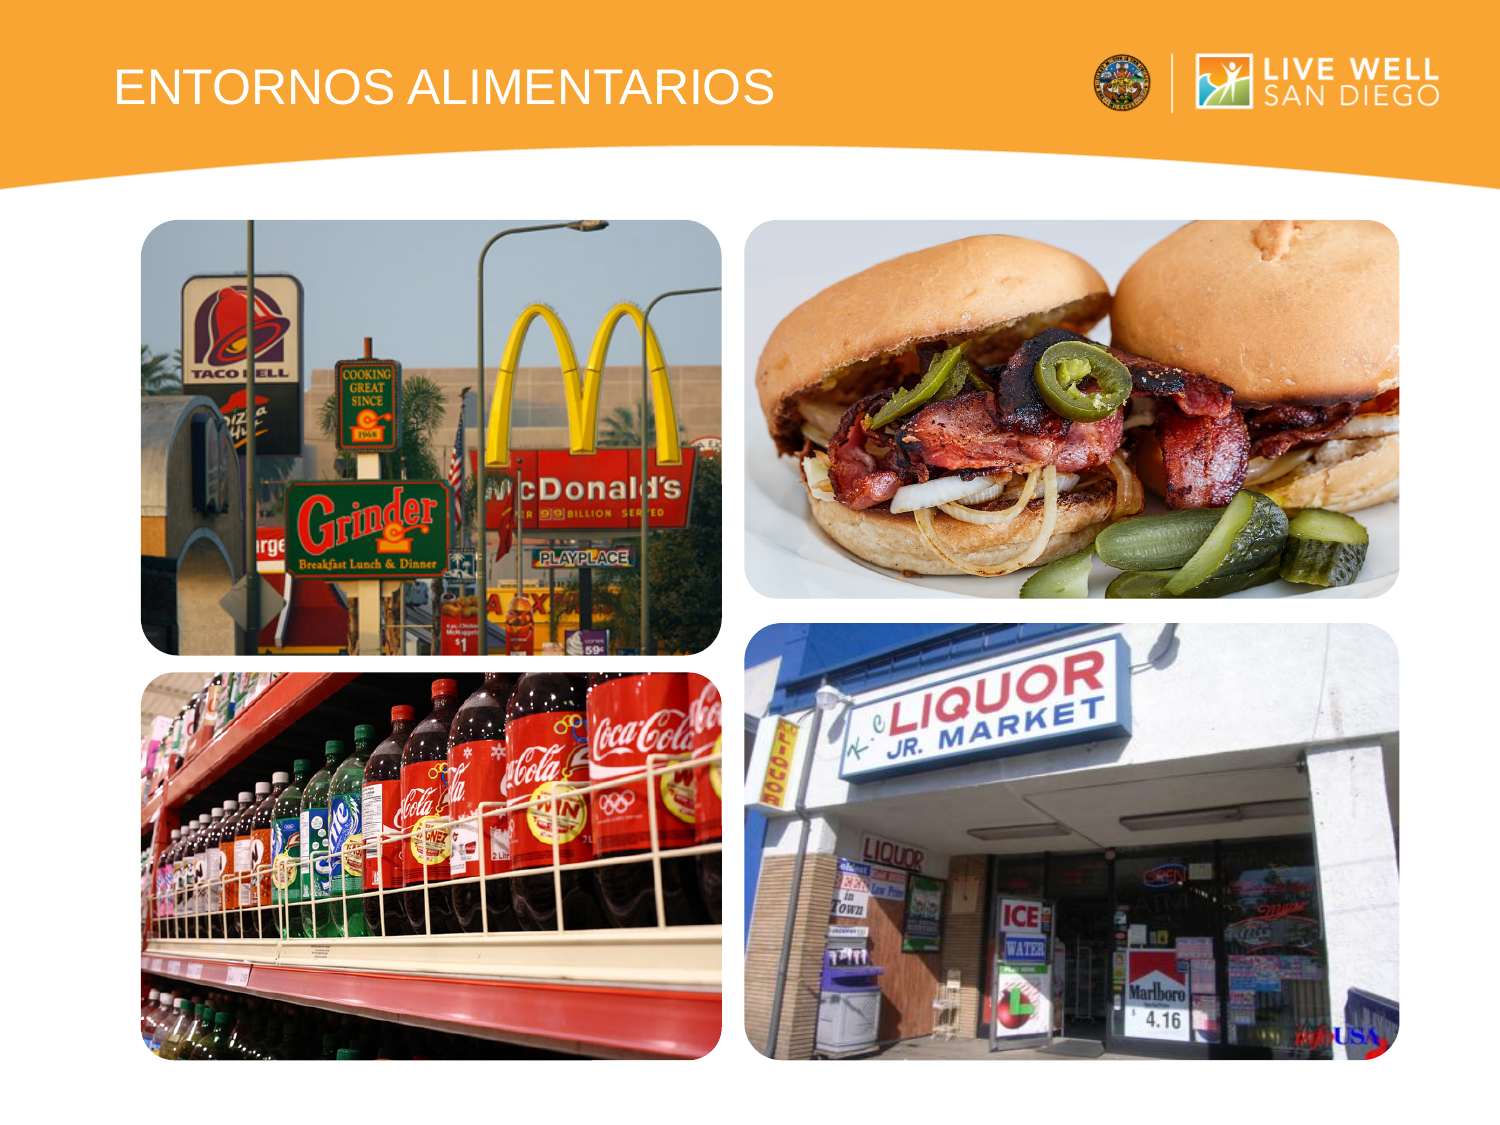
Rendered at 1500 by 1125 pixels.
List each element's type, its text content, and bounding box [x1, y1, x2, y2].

title Entornos alimentarios [113, 27, 1052, 150]
picture [0, 0, 1500, 1125]
